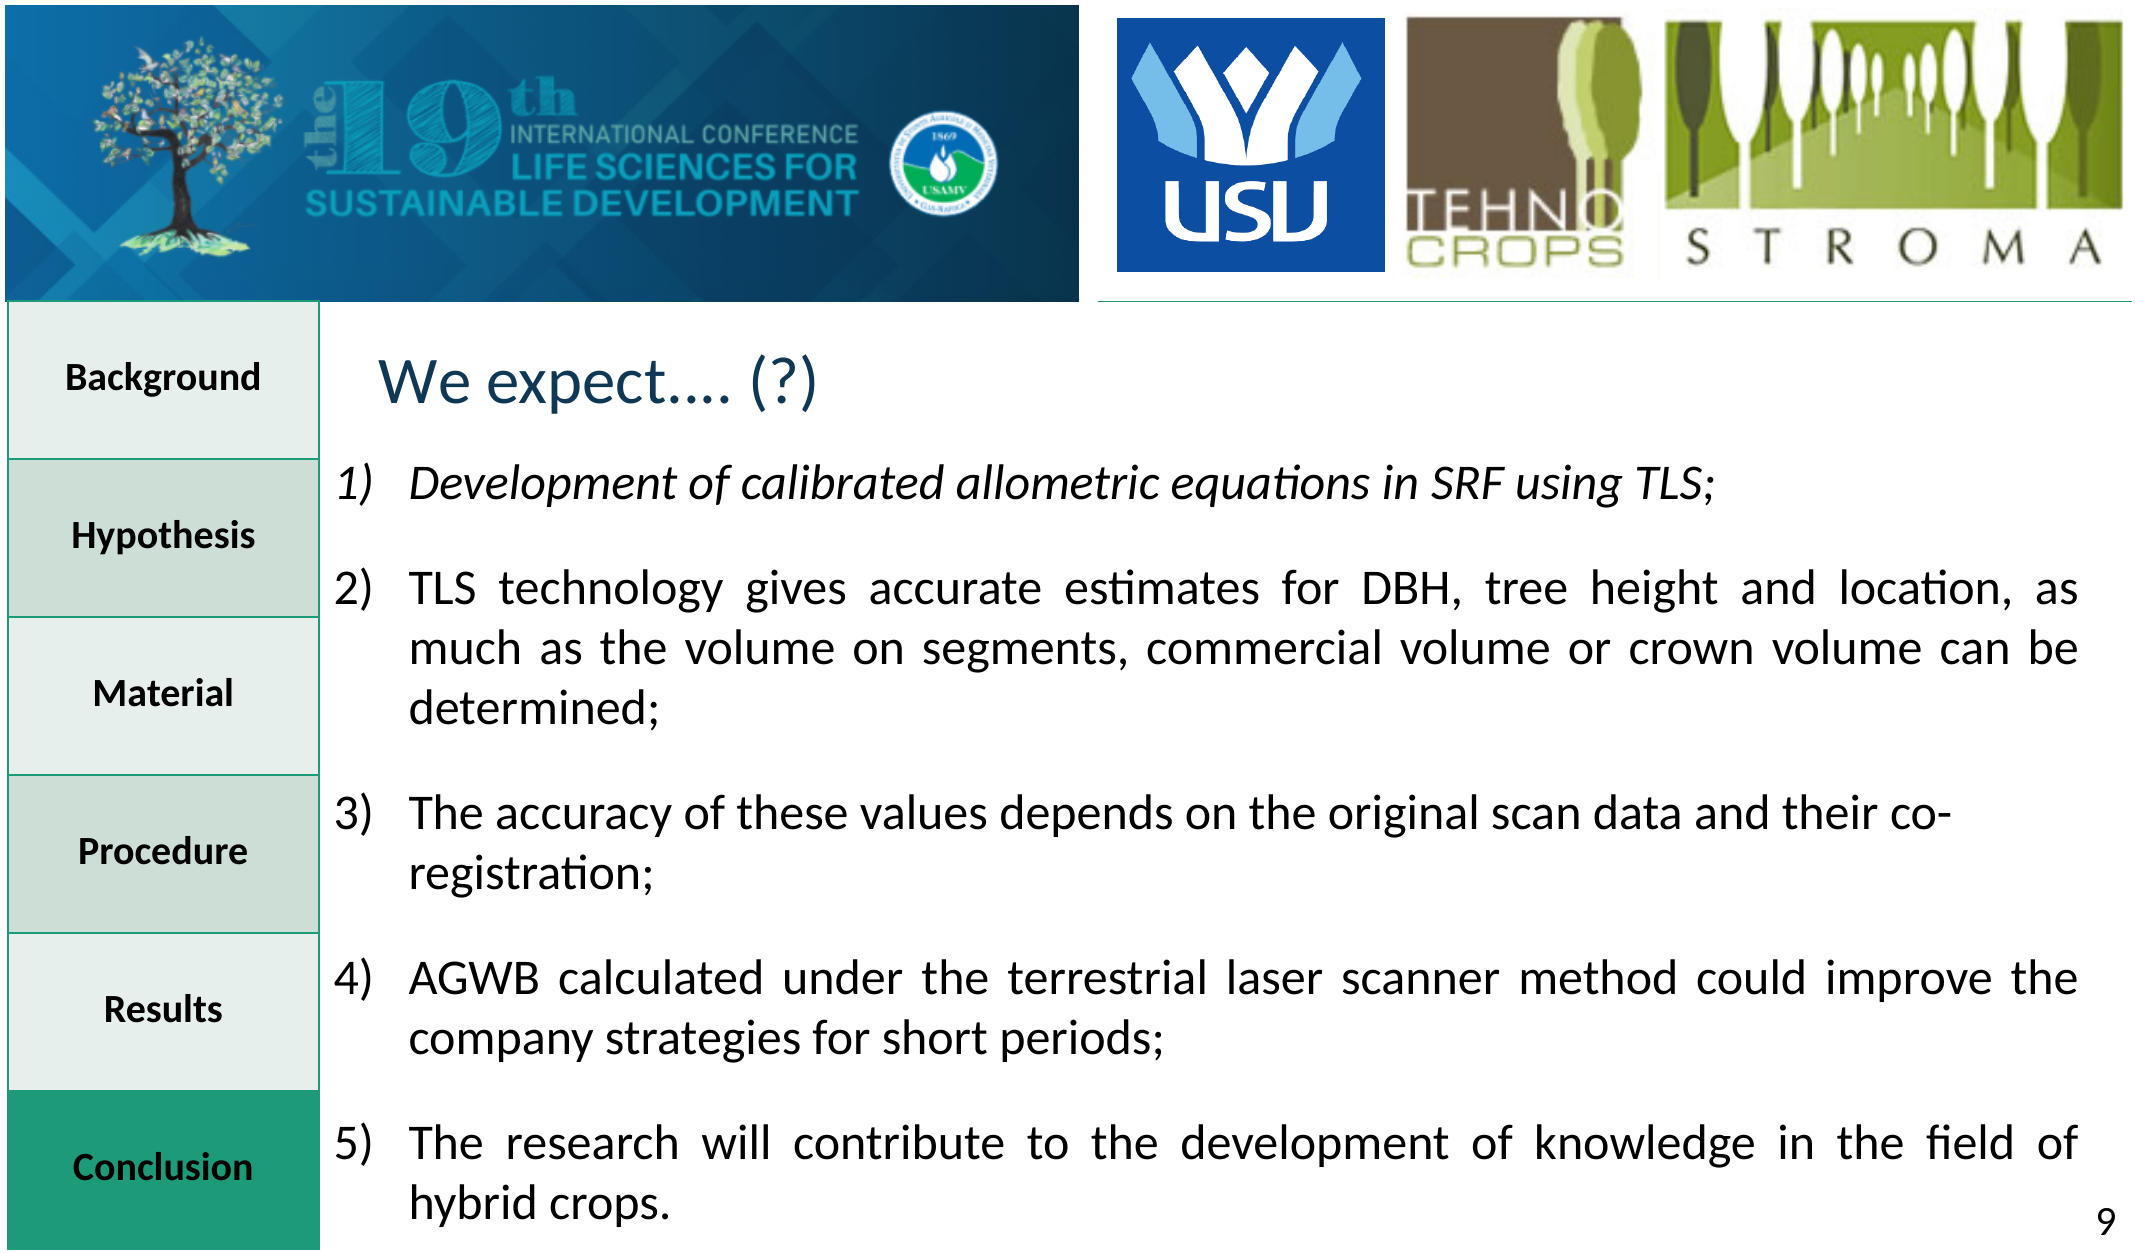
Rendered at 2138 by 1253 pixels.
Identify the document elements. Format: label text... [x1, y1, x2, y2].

text_box We expect.... (?) [363, 329, 1034, 425]
table_header Background [9, 302, 318, 458]
picture [5, 5, 1079, 302]
table_cell Conclusion [9, 1092, 318, 1248]
picture [1117, 18, 1385, 272]
table_cell Hypothesis [9, 460, 318, 616]
picture [1392, 0, 2135, 284]
table_cell Procedure [9, 776, 318, 932]
text_box Development of calibrated allometric equations in SRF using TLS; TLS technology gives accurate estimates for DBH, tree height and location, as much as the volume on segments, commercial volume or crown volume can be determined; The accuracy of these values depends on the original scan data and their co-registration; AGWB calculated under the terrestrial laser scanner method could improve the company strategies for short periods; The research will contribute to the development of knowledge in the field of hybrid crops. [318, 442, 2095, 1253]
table_cell Results [9, 934, 318, 1090]
slide_number 9 [2095, 1185, 2132, 1253]
table_cell Material [9, 618, 318, 774]
